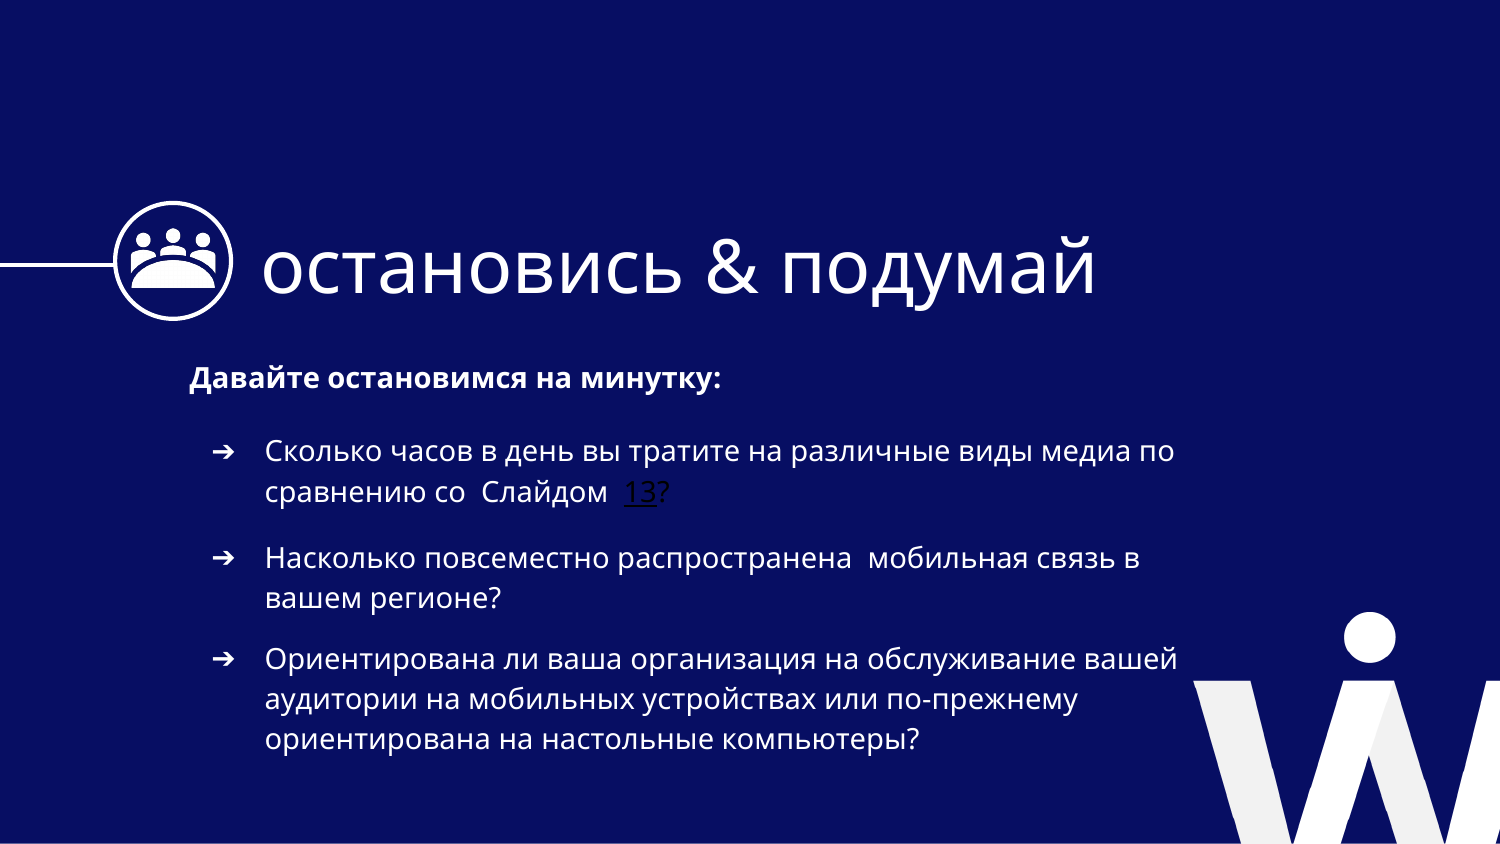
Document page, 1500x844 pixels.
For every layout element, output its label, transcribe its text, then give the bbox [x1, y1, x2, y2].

text_box Давайте остановимся на минутку: Сколько часов в день вы тратите на различные виды медиа по сравнению со Слайдом 13? Насколько повсеместно распространена мобильная связь в вашем регионе? Ориентирована ли ваша организация на обслуживание вашей аудитории на мобильных устройствах или по-прежнему ориентирована на настольные компьютеры? [174, 338, 1253, 778]
picture [1081, 612, 1500, 844]
picture [122, 207, 224, 309]
text_box [154, 202, 192, 206]
title остановись & подумай [245, 213, 1456, 317]
text_box [228, 242, 232, 280]
